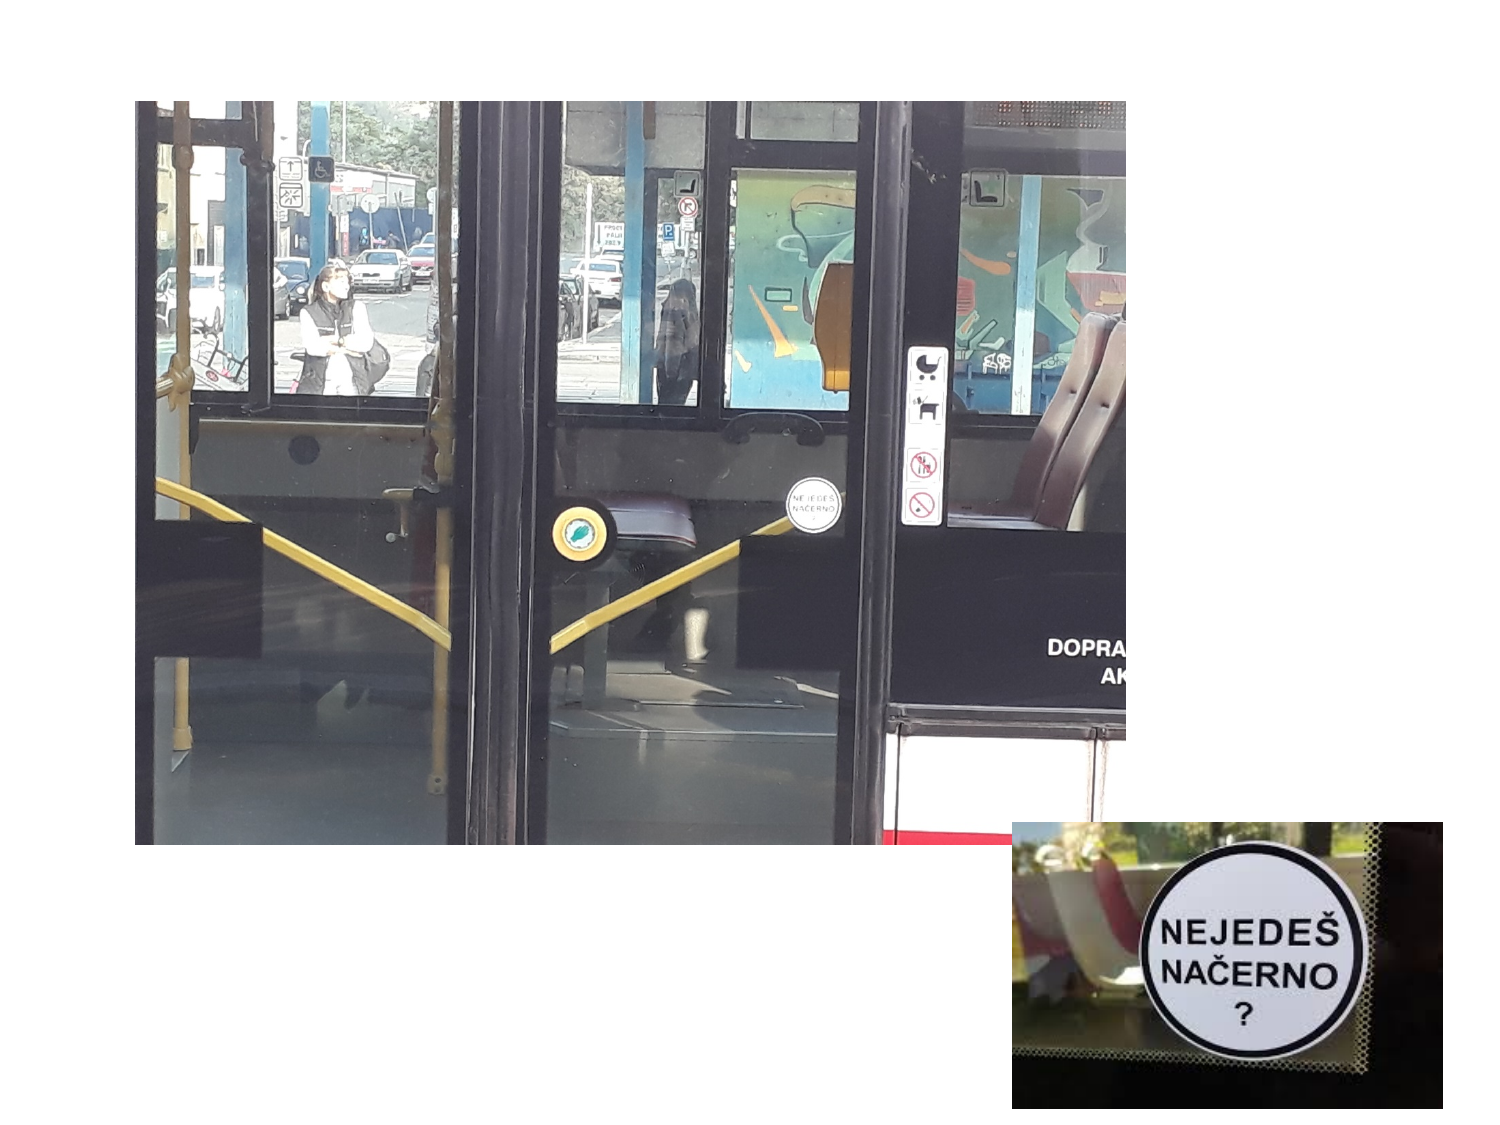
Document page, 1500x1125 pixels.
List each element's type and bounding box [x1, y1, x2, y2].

picture [1012, 822, 1443, 1109]
list [135, 101, 1126, 845]
